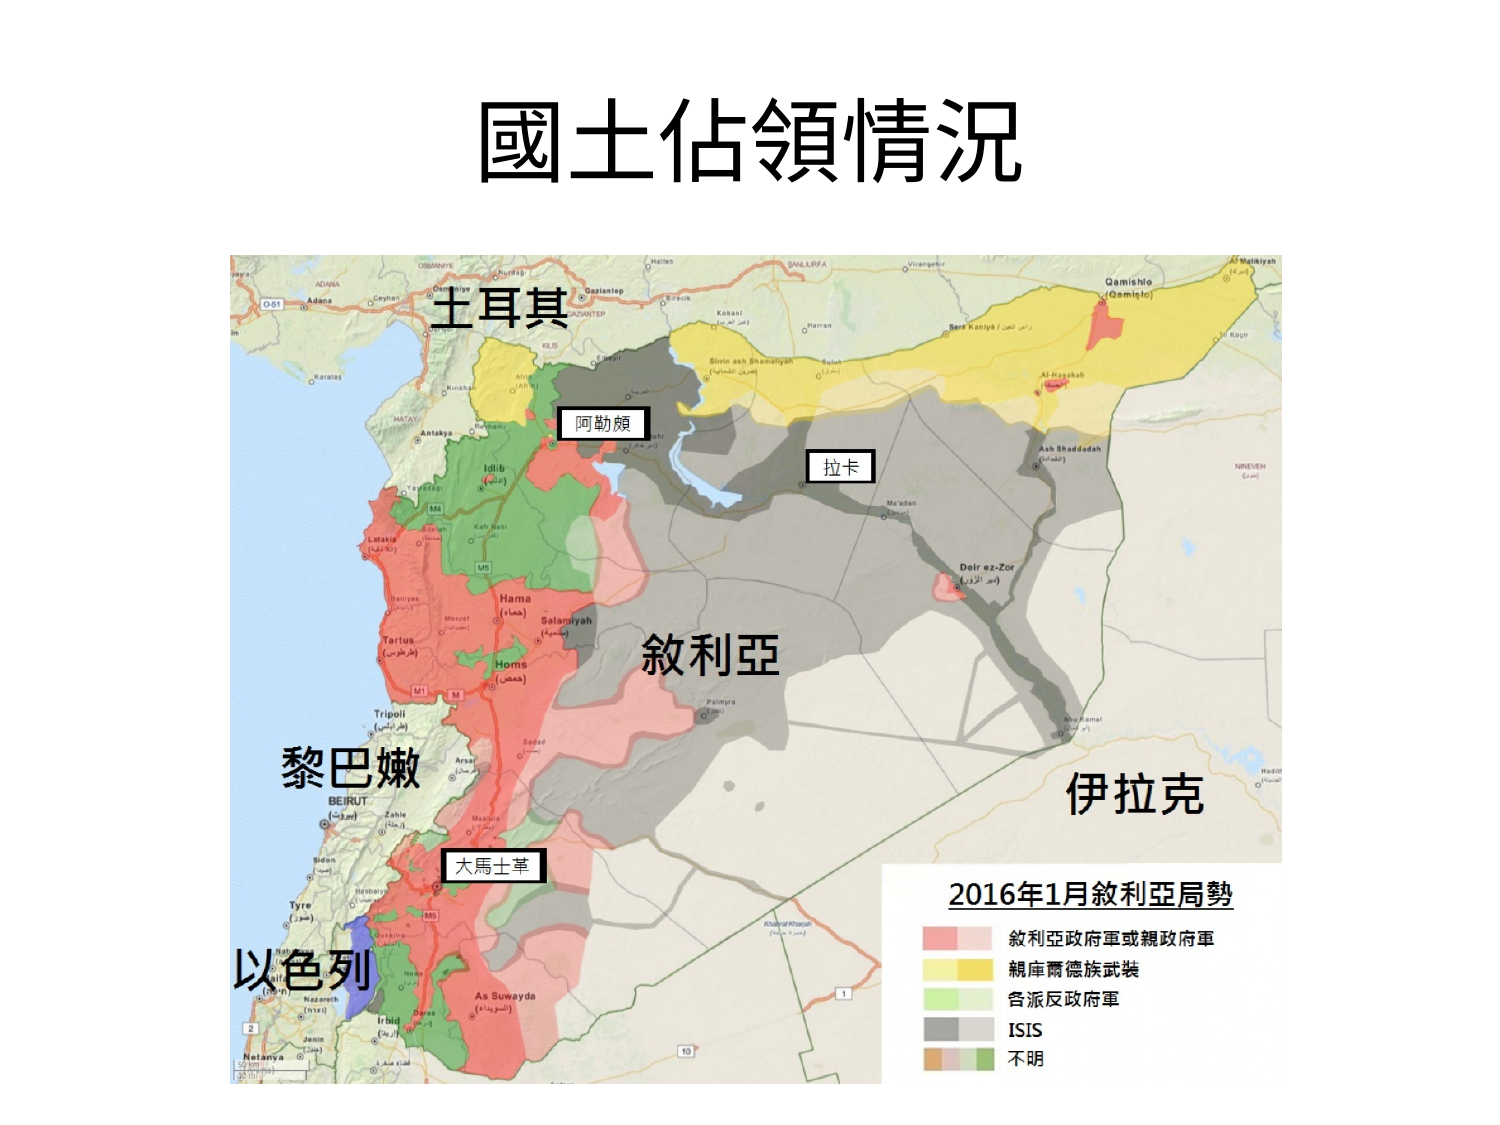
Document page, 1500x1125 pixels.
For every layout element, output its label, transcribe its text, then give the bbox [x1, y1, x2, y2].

picture [229, 255, 1282, 1084]
title 國土佔領情況 [74, 44, 1426, 233]
